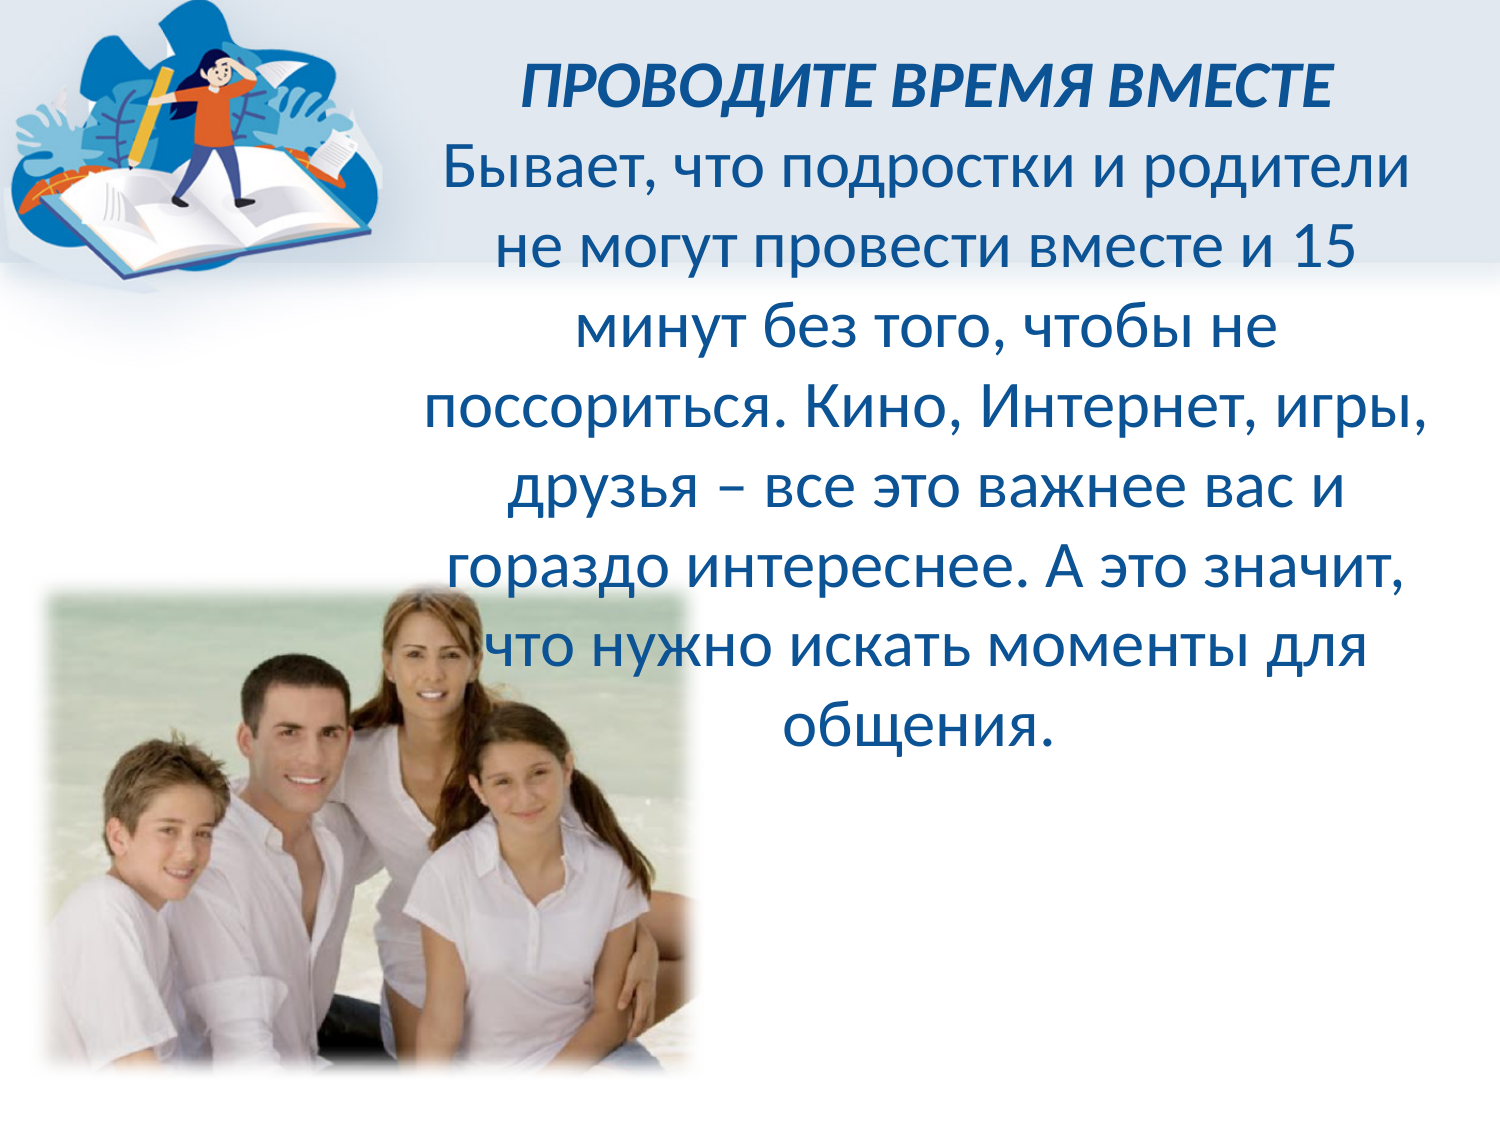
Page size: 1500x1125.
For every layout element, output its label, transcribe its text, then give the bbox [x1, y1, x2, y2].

title ПРОВОДИТЕ ВРЕМЯ ВМЕСТЕ Бывает, что подростки и родители не могут провести вместе и 15 минут без того, чтобы не поссориться. Кино, Интернет, игры, друзья – все это важнее вас и гораздо интереснее. А это значит, что нужно искать моменты для общения. [395, 290, 1459, 511]
picture [0, 0, 1500, 1125]
